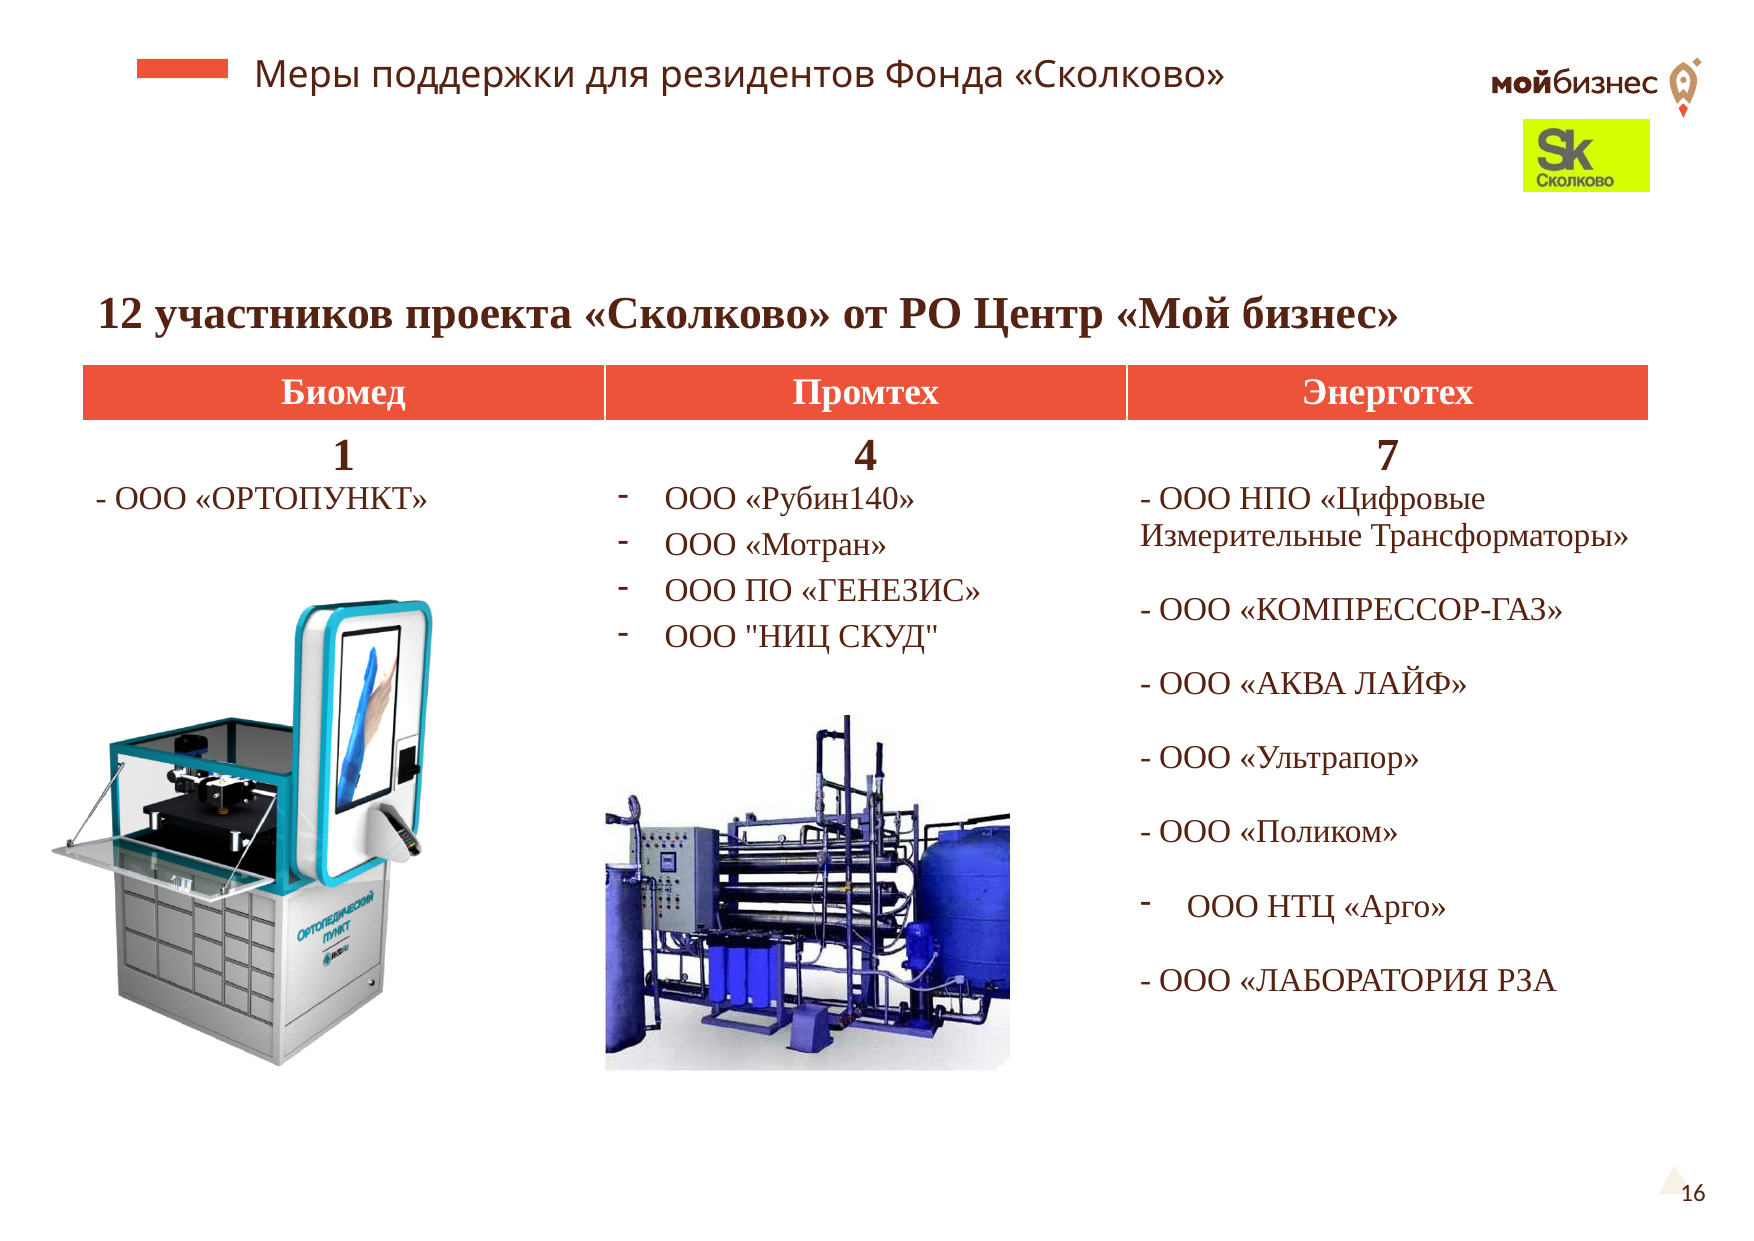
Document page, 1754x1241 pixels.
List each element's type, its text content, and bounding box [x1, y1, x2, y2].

text_box Меры поддержки для резидентов Фонда «Сколково» [239, 49, 1433, 103]
table_cell 1 - ООО «ОРТОПУНКТ» [83, 425, 604, 1061]
picture [603, 712, 1012, 1086]
picture [46, 590, 441, 1078]
table_header Биомед [83, 365, 604, 420]
text_box 12 участников проекта «Сколково» от РО Центр «Мой бизнес» [82, 280, 1649, 347]
table_cell 7 - ООО НПО «Цифровые Измерительные Трансформаторы» - ООО «КОМПРЕССОР-ГАЗ» - ООО «АКВА ЛАЙФ» - ООО «Ультрапор» - ООО «Поликом» ООО НТЦ «Арго» - ООО «ЛАБОРАТОРИЯ РЗА [1128, 425, 1648, 1061]
table_header Промтех [606, 365, 1126, 420]
picture [1522, 119, 1650, 193]
table_header Энерготех [1128, 365, 1648, 420]
table_cell 4 ООО «Рубин140» ООО «Мотран» ООО ПО «ГЕНЕЗИС» ООО "НИЦ СКУД" [606, 425, 1126, 1061]
